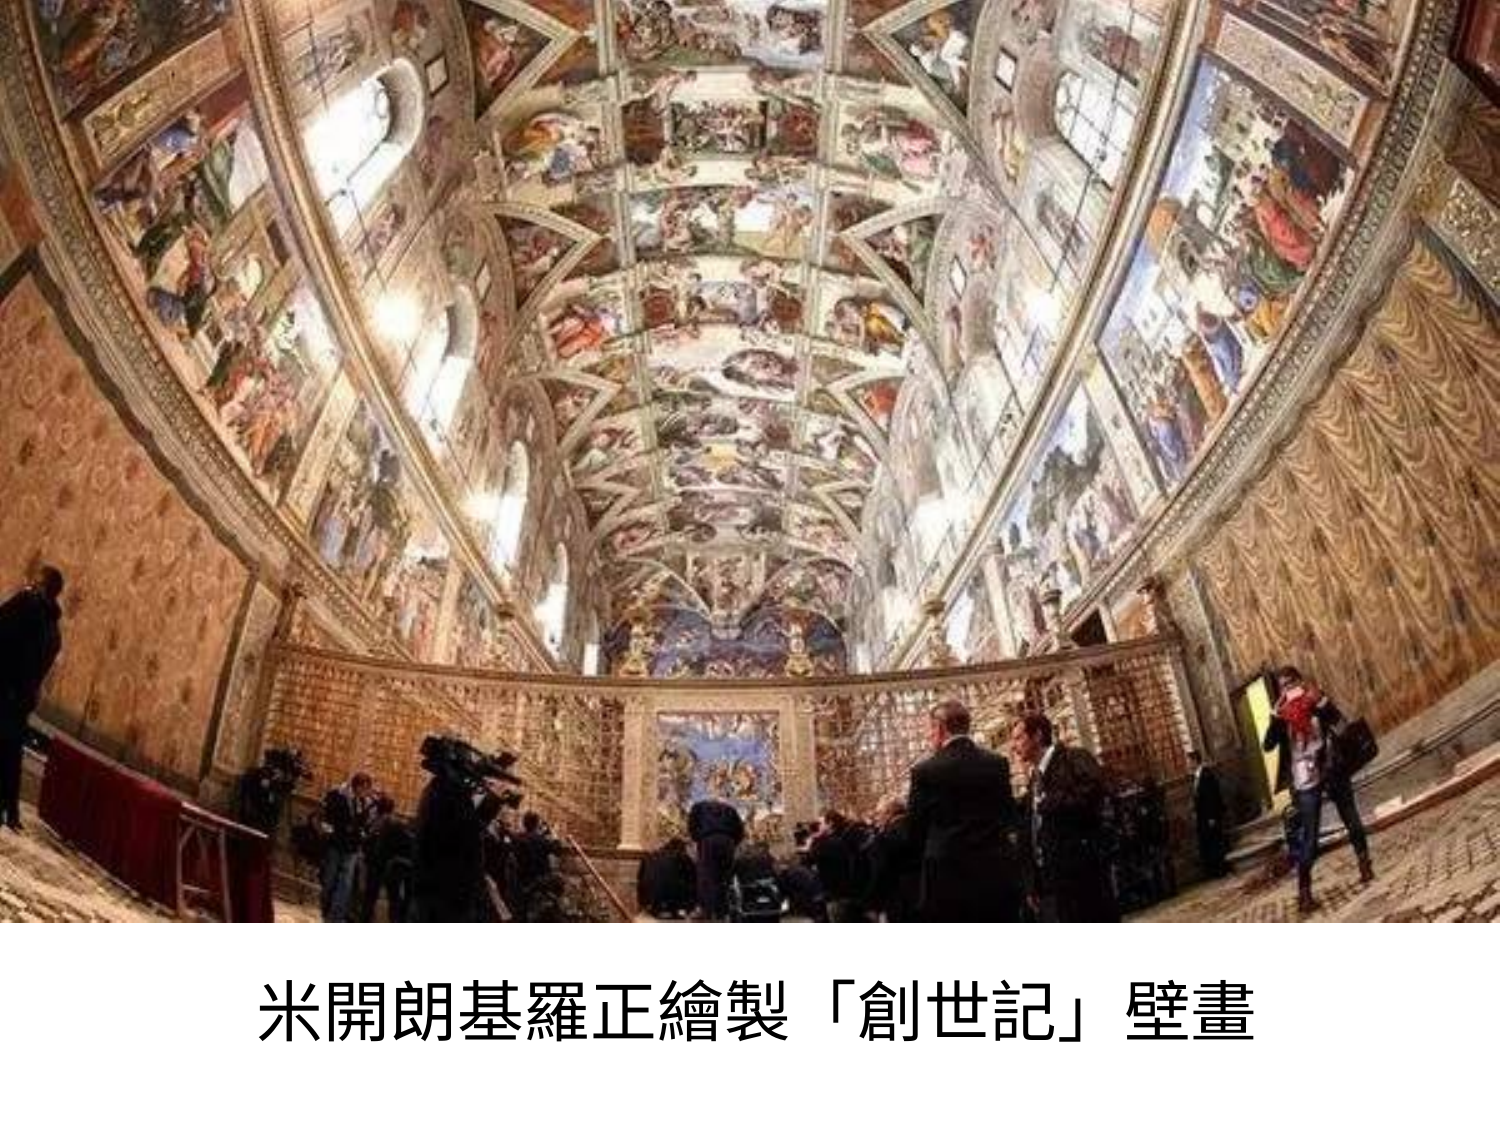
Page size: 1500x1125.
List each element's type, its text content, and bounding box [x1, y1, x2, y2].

picture [0, 0, 1500, 923]
text_box 米開朗基羅正繪製「創世記」壁畫 [242, 962, 1273, 1058]
